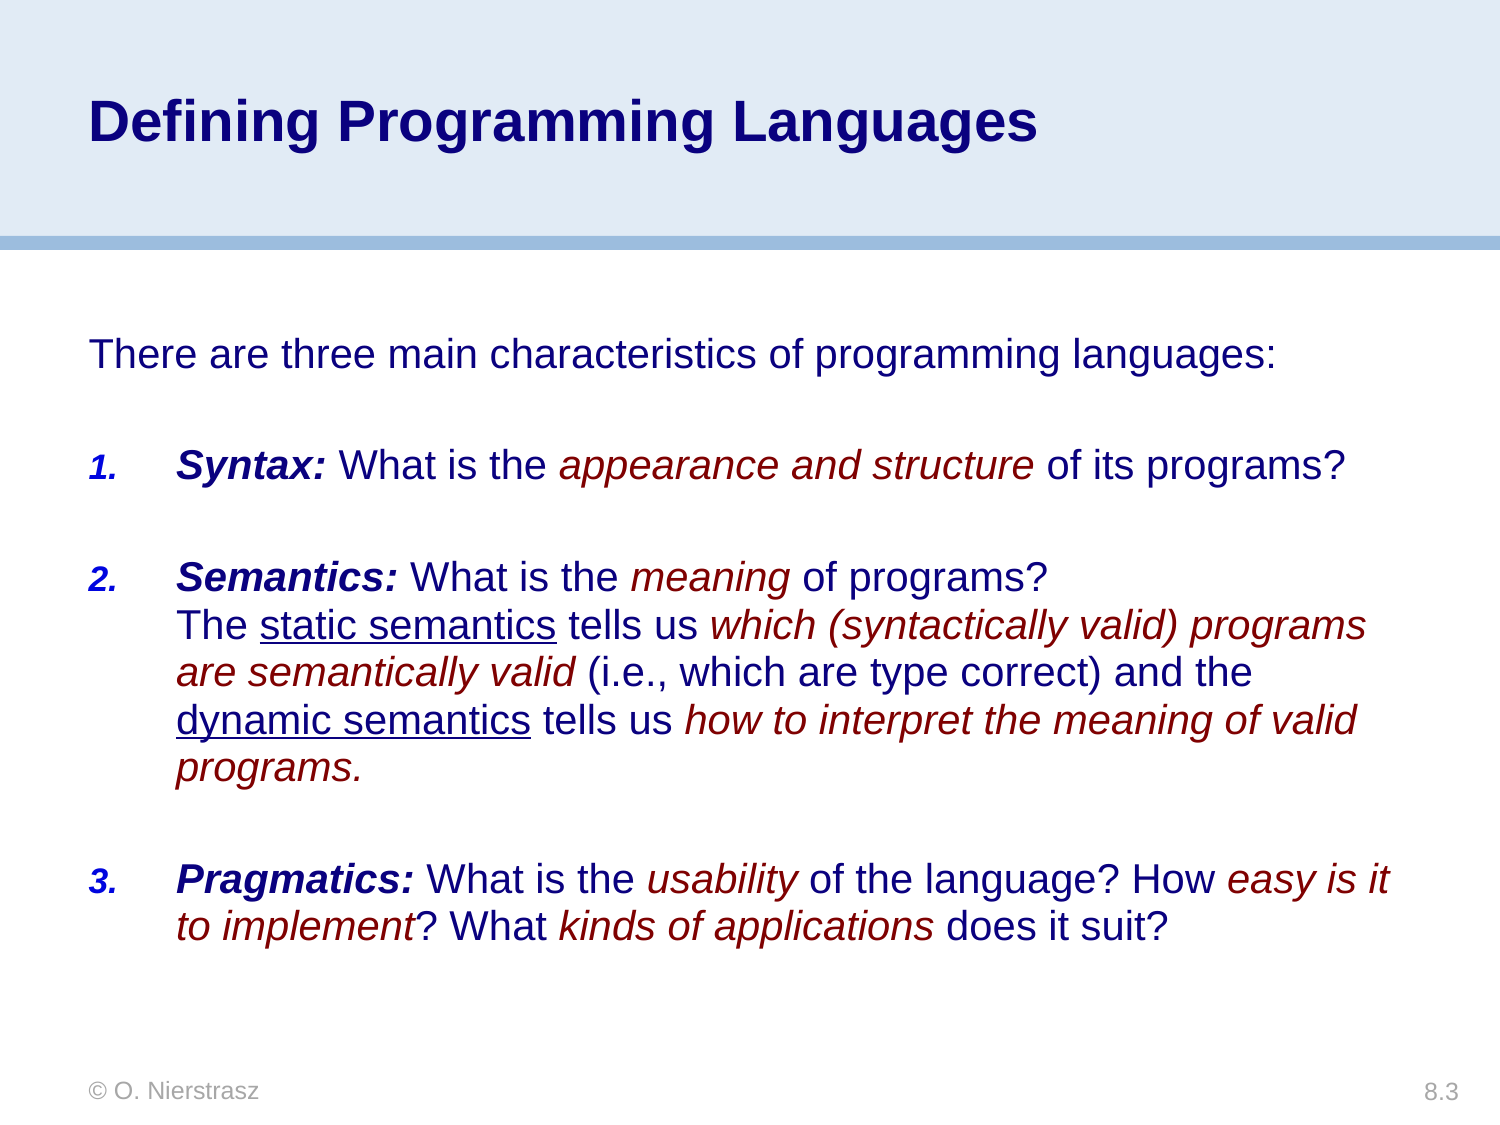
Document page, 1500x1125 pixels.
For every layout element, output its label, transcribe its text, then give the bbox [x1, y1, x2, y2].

slide_number © O. Nierstrasz [88, 1073, 715, 1104]
slide_number 8.3 [1237, 1074, 1460, 1105]
title Defining Programming Languages [88, 90, 1413, 225]
list There are three main characteristics of programming languages: Syntax: What is the appearance and structure of its programs? Semantics: What is the meaning of programs? The static semantics tells us which (syntactically valid) programs are semantically valid (i.e., which are type correct) and the dynamic semantics tells us how to interpret the meaning of valid programs. Pragmatics: What is the usability of the language? How easy is it to implement? What kinds of applications does it suit? [88, 271, 1413, 1010]
